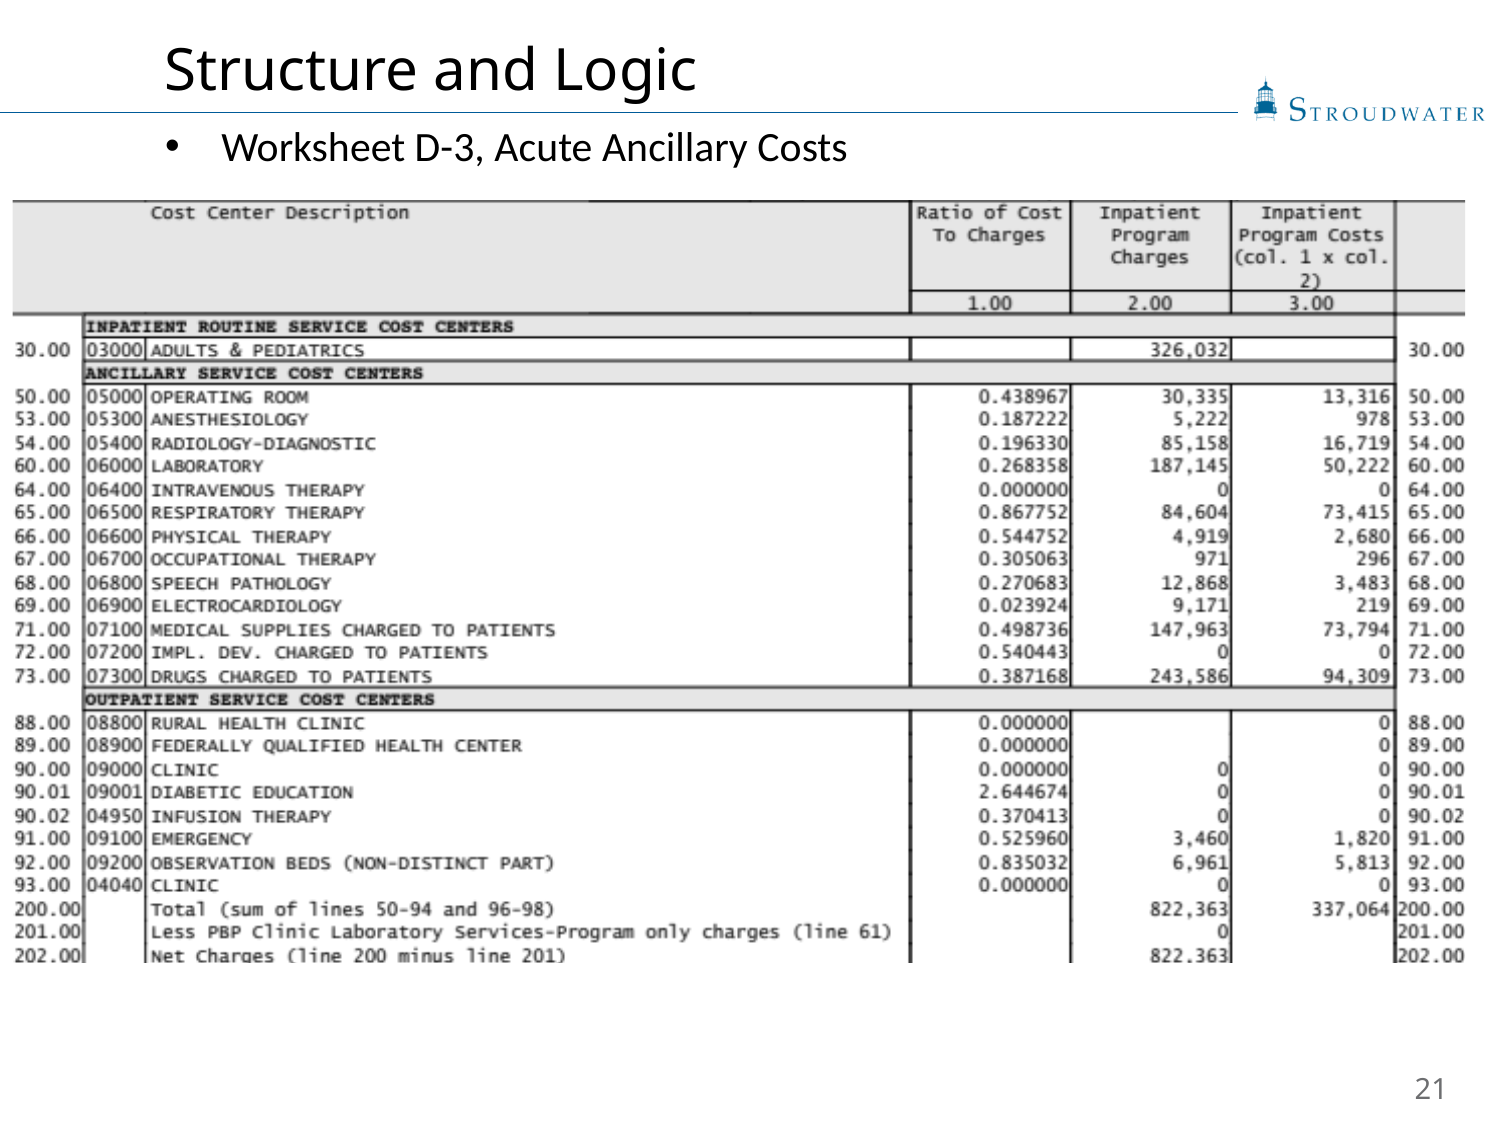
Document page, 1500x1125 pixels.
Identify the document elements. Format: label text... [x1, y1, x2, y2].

picture [12, 199, 1466, 963]
picture [1250, 72, 1488, 125]
text_box Structure and Logic [150, 24, 1025, 100]
list Worksheet D-3, Acute Ancillary Costs [149, 112, 1351, 176]
